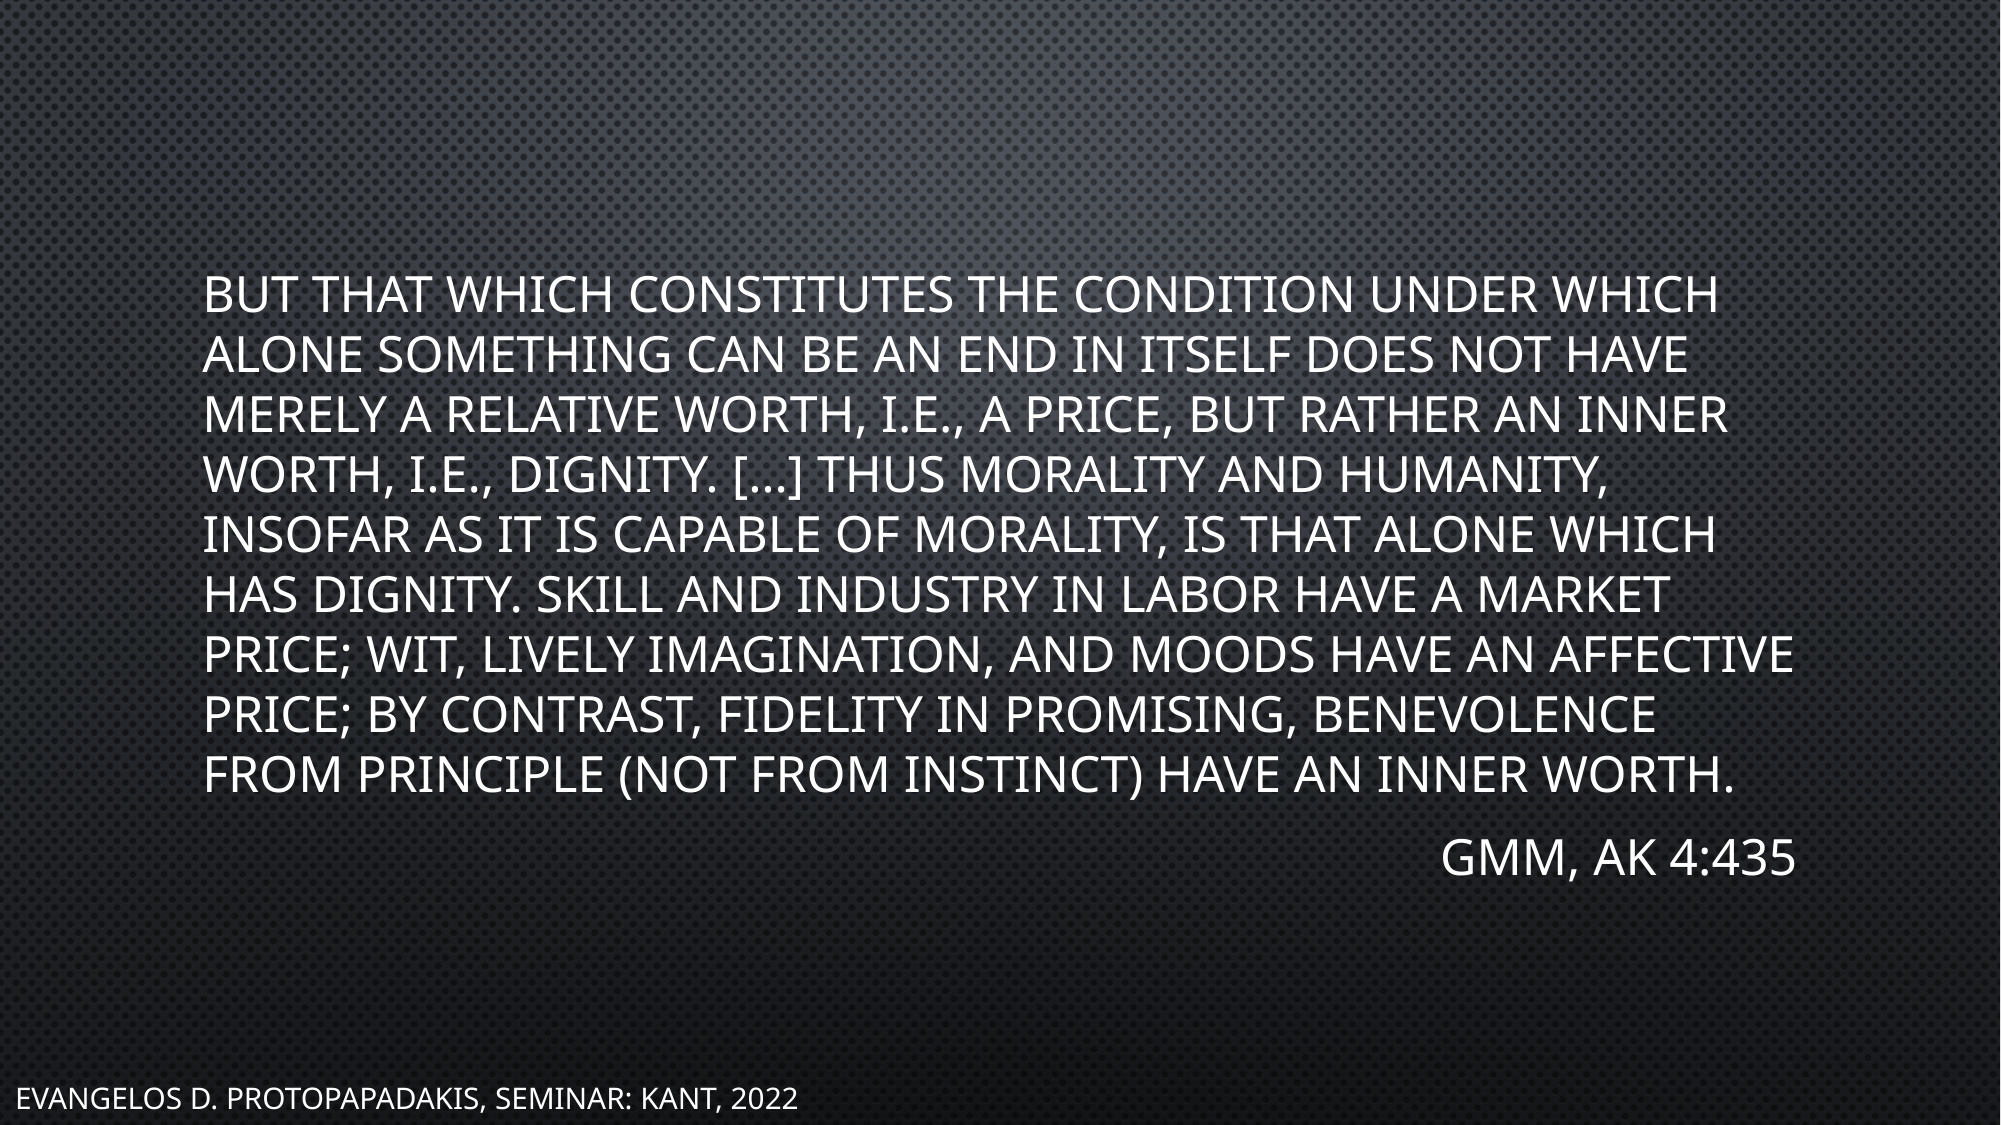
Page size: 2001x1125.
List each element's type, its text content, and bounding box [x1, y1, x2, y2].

text_box Evangelos D. Protopapadakis, Seminar: Kant, 2022 [0, 1072, 1424, 1123]
list but that which constitutes the condition under which alone something can be an end in itself does not have merely a relative worth, i.e., a price, but rather an inner worth, i.e., dignity. […] Thus morality and humanity, insofar as it is capable of morality, is that alone which has dignity. Skill and industry in labor have a market price; wit, lively imagination, and moods have an affective price; by contrast, fidelity in promising, benevolence from principle (not from instinct) have an inner worth. GMM, Ak 4:435 [187, 198, 1813, 950]
